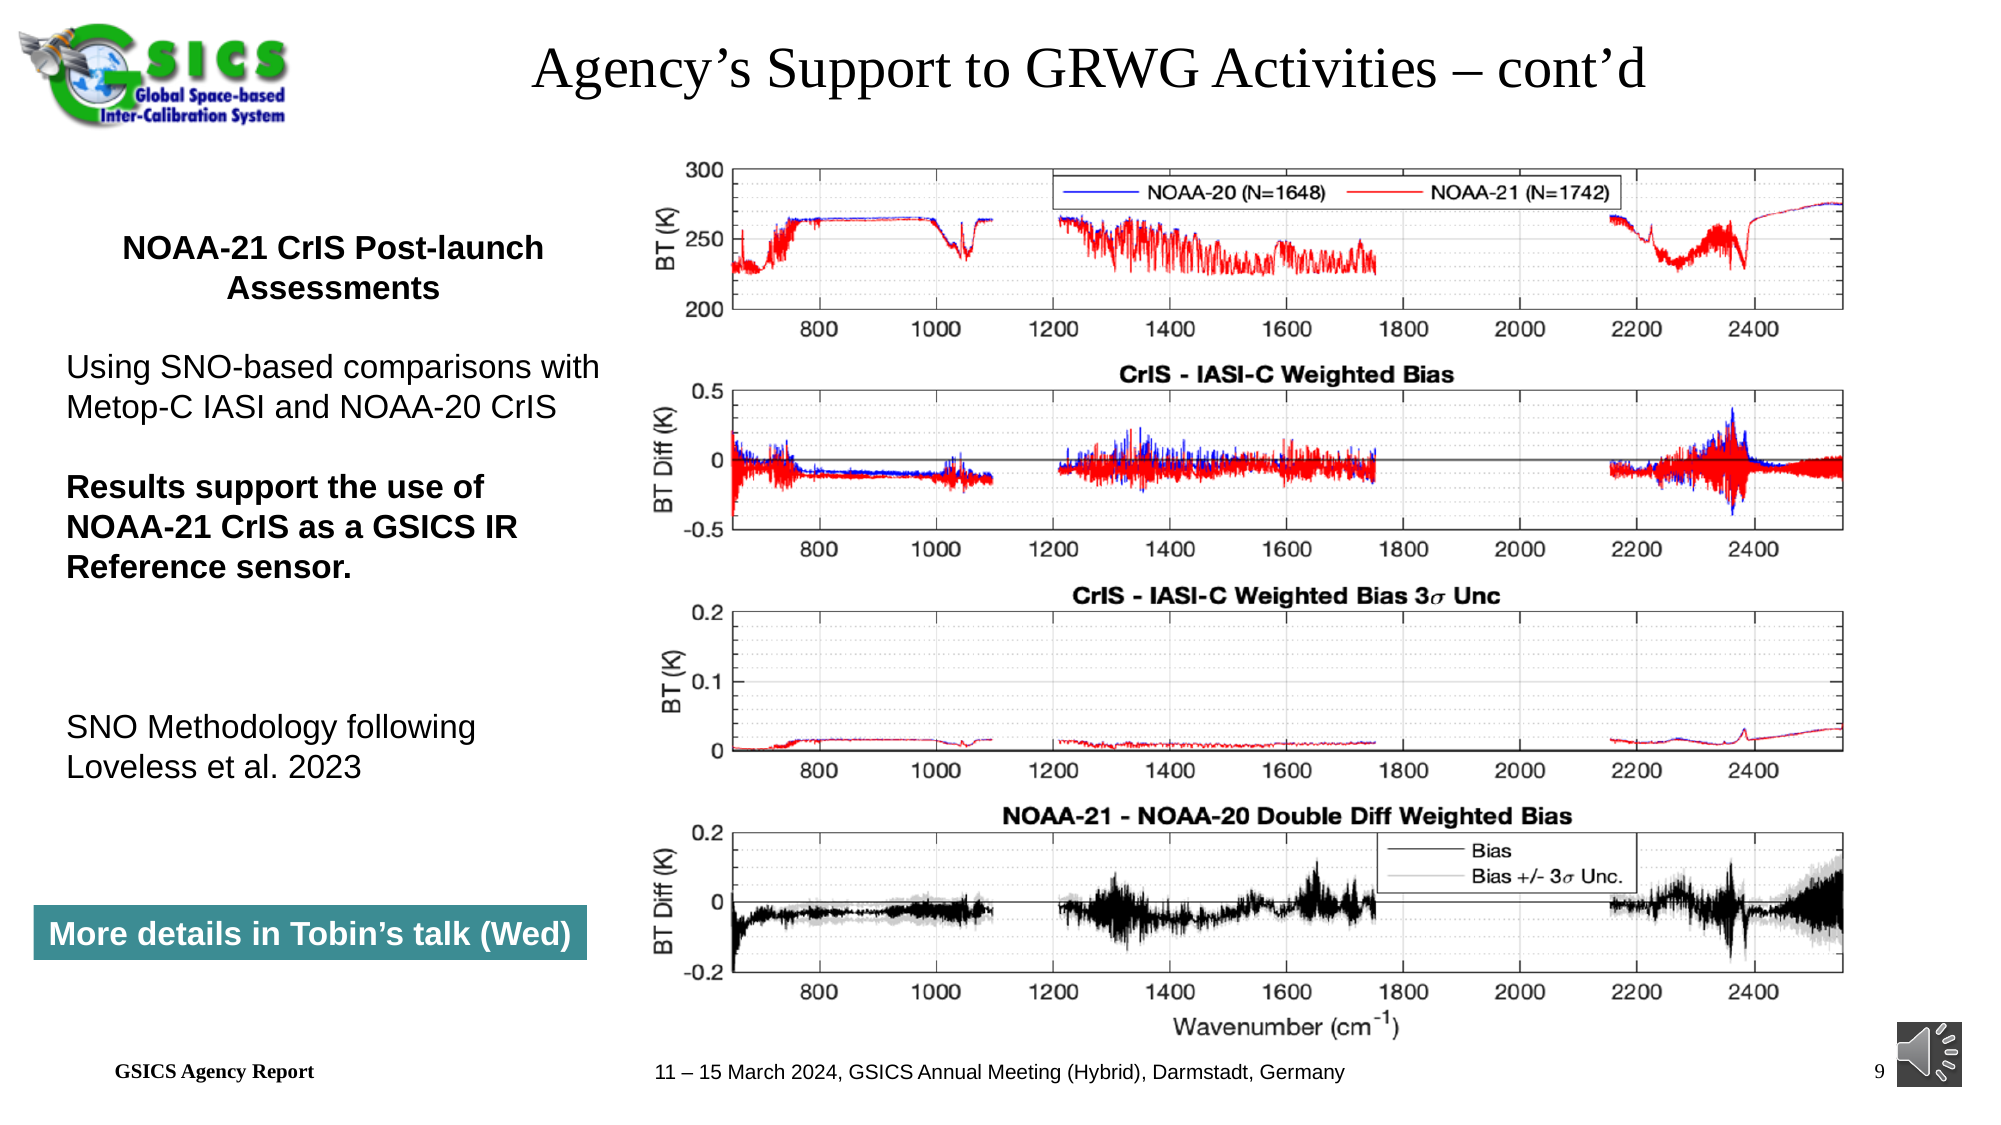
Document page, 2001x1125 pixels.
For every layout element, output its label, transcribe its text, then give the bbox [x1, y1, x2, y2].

picture [11, 16, 293, 131]
picture [1895, 1020, 1963, 1088]
slide_number 9 [1600, 1049, 1890, 1089]
picture [630, 153, 1861, 1051]
text_box NOAA-21 CrIS Post-launch Assessments Using SNO-based comparisons with Metop-C IASI and NOAA-20 CrIS Results support the use of NOAA-21 CrIS as a GSICS IR Reference sensor. SNO Methodology following Loveless et al. 2023 [51, 218, 616, 793]
text_box More details in Tobin’s talk (Wed) [33, 905, 587, 960]
title Agency’s Support to GRWG Activities – cont’d [429, 21, 1750, 131]
